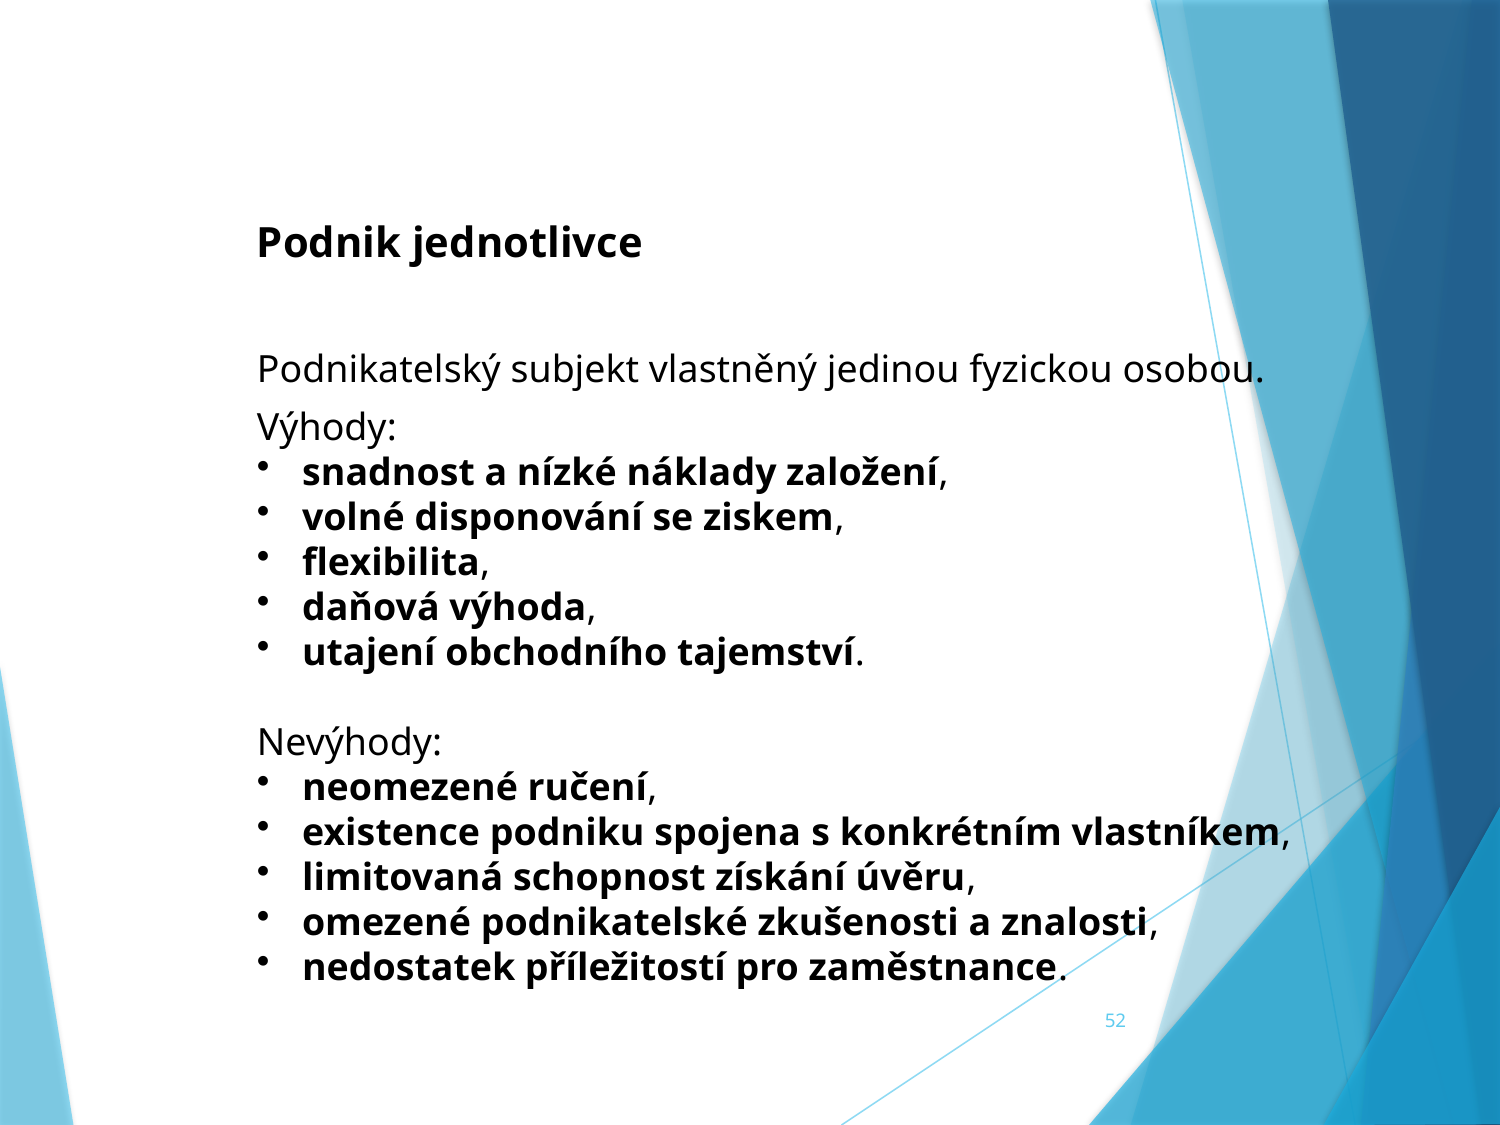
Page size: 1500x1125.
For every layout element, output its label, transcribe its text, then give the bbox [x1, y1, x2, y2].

text_box Podnikatelský subjekt vlastněný jedinou fyzickou osobou. Výhody: snadnost a nízké náklady založení, volné disponování se ziskem, flexibilita, daňová výhoda, utajení obchodního tajemství. Nevýhody: neomezené ručení, existence podniku spojena s konkrétním vlastníkem, limitovaná schopnost získání úvěru, omezené podnikatelské zkušenosti a znalosti, nedostatek příležitostí pro zaměstnance. [242, 337, 1448, 996]
text_box Podnik jednotlivce [242, 208, 680, 273]
slide_number 52 [1057, 991, 1142, 1051]
